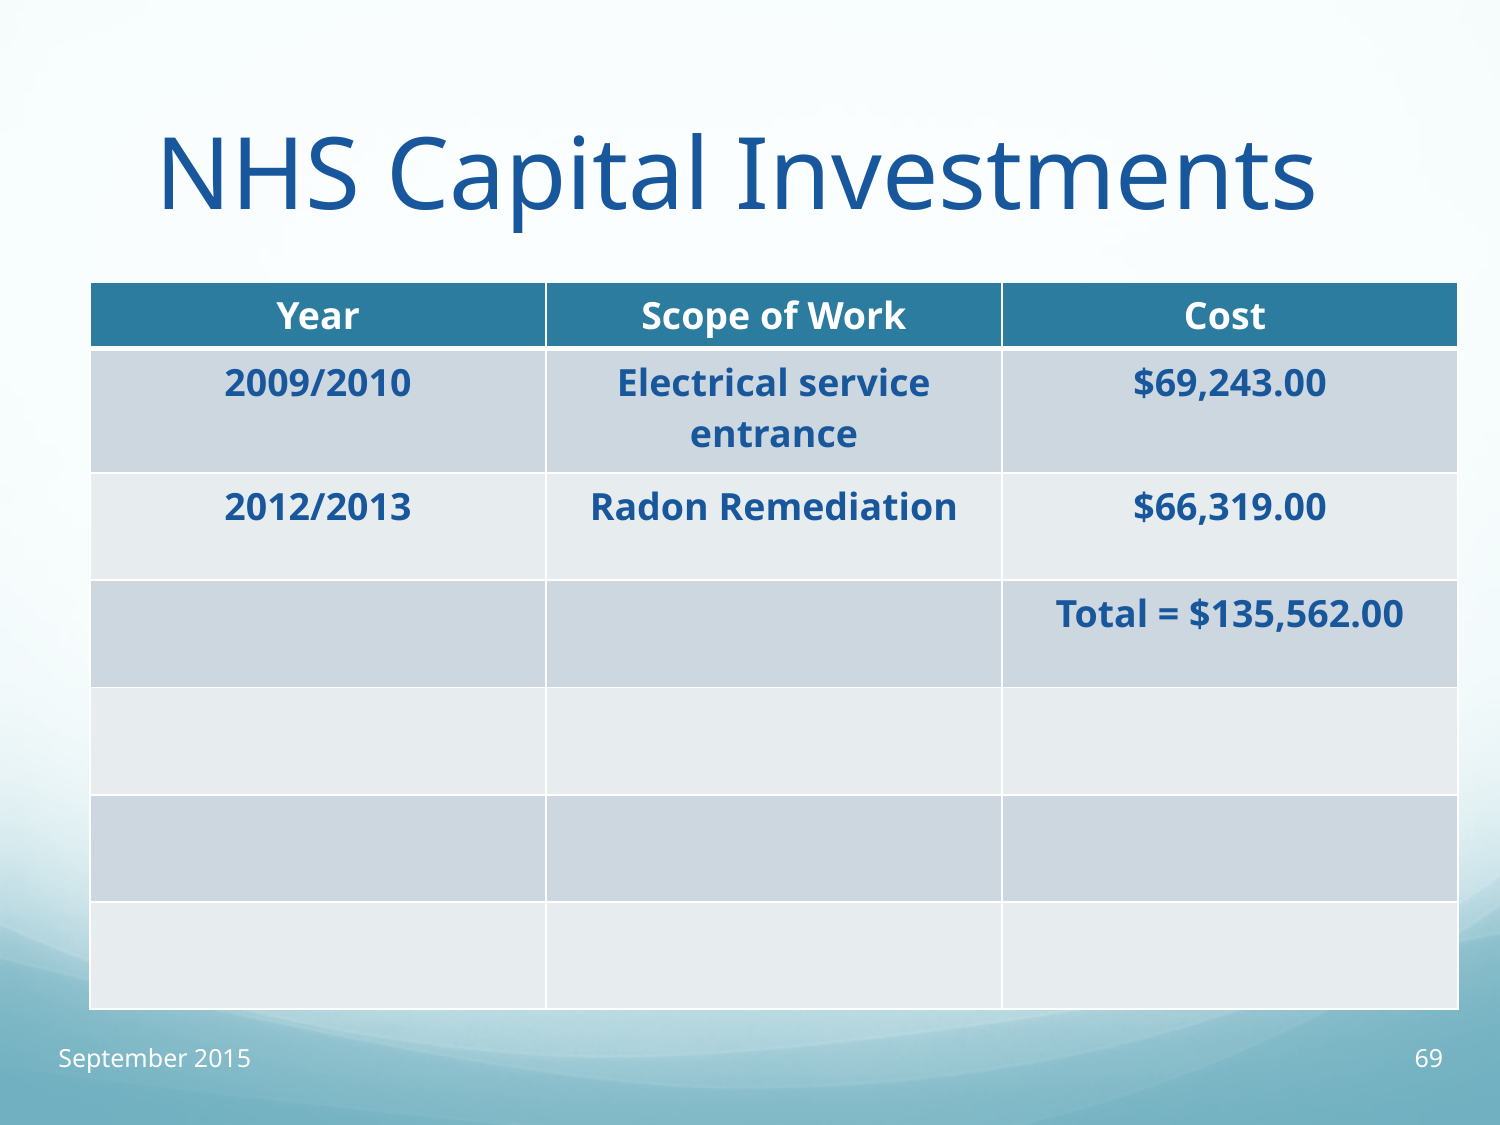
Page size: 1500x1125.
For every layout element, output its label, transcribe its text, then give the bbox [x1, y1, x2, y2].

footer September 2015 [43, 1029, 838, 1090]
table_cell [91, 581, 545, 687]
table_cell [547, 796, 1001, 901]
table_cell [91, 796, 545, 901]
table_cell [547, 688, 1001, 794]
table_header Year [91, 283, 545, 346]
table_cell [1003, 796, 1457, 901]
table_cell Radon Remediation [547, 474, 1001, 579]
table_cell [1003, 903, 1457, 1008]
slide_number 69 [1295, 1029, 1459, 1090]
table_cell [91, 903, 545, 1008]
table_cell $66,319.00 [1003, 474, 1457, 579]
table_cell [91, 688, 545, 794]
table_header Cost [1003, 283, 1457, 346]
table_cell 2012/2013 [91, 474, 545, 579]
table_cell [1003, 688, 1457, 794]
table_cell [547, 903, 1001, 1008]
table_cell Total = $135,562.00 [1003, 581, 1457, 687]
table_cell 2009/2010 [91, 351, 545, 472]
table_cell Electrical service entrance [547, 351, 1001, 472]
table_cell $69,243.00 [1003, 351, 1457, 472]
table_cell [547, 581, 1001, 687]
table_header Scope of Work [547, 283, 1001, 346]
title NHS Capital Investments [90, 17, 1410, 237]
